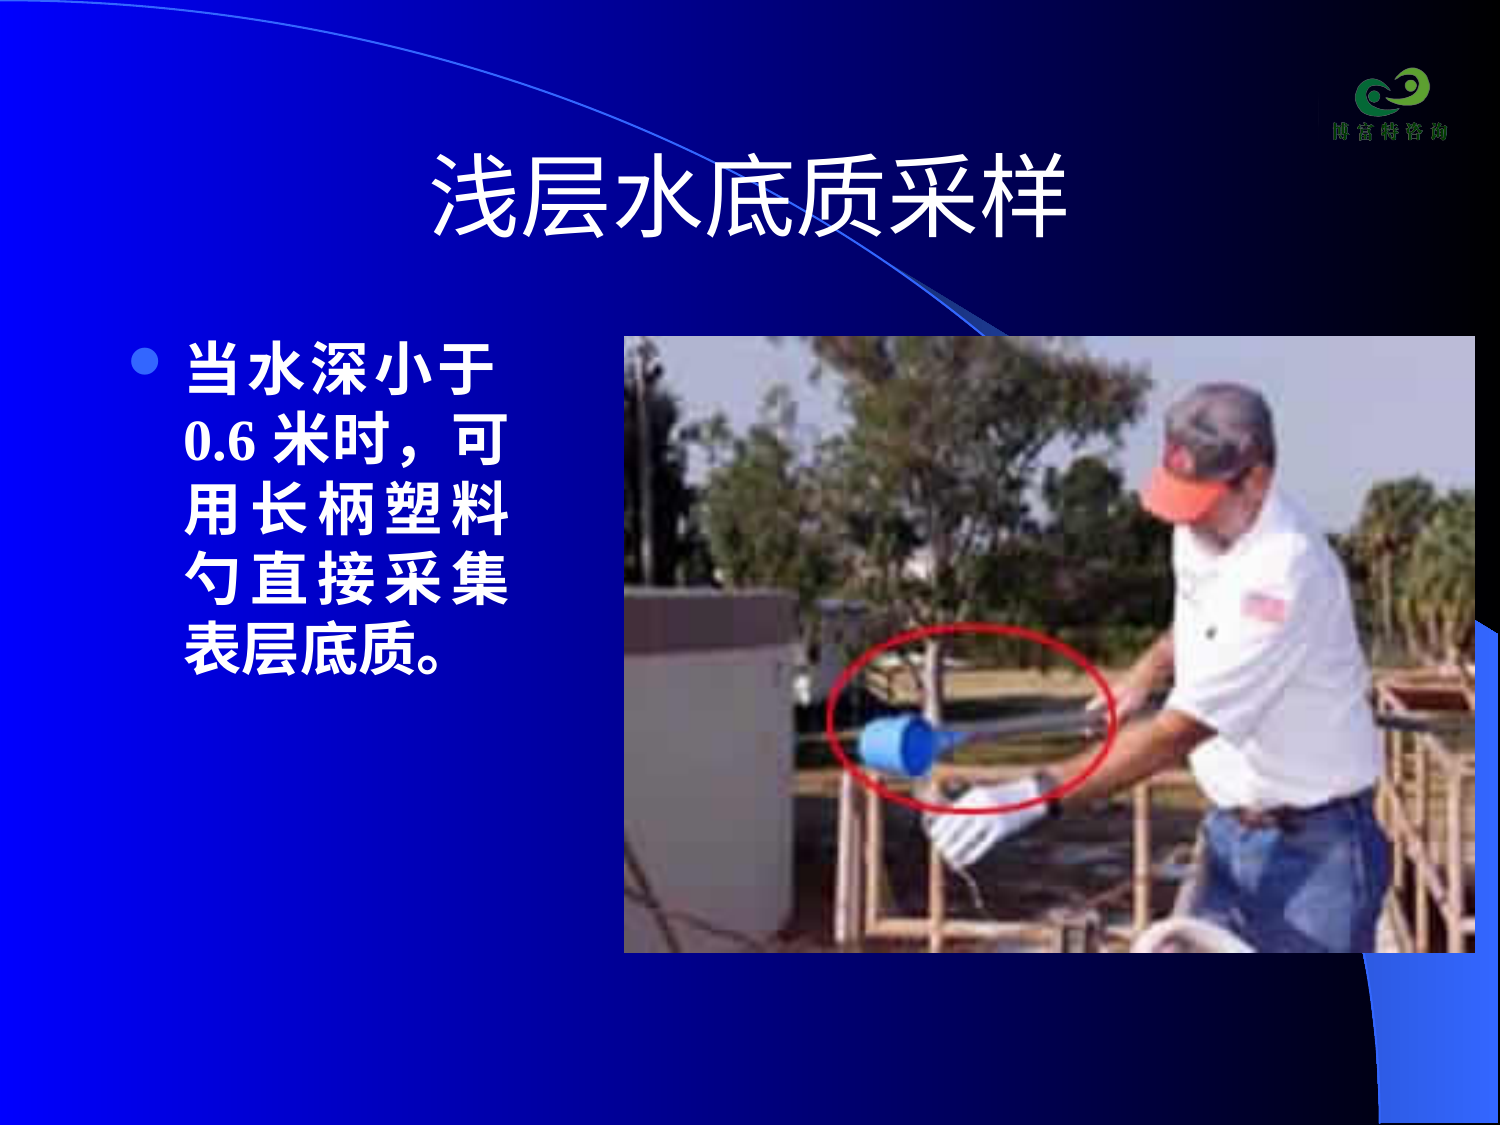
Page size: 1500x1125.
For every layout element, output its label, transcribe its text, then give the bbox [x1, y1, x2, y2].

list 当水深小于0.6米时，可用长柄塑料勺直接采集表层底质。 [112, 324, 526, 1001]
title 浅层水底质采样 [112, 99, 1388, 288]
picture [1318, 67, 1466, 143]
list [624, 336, 1475, 953]
